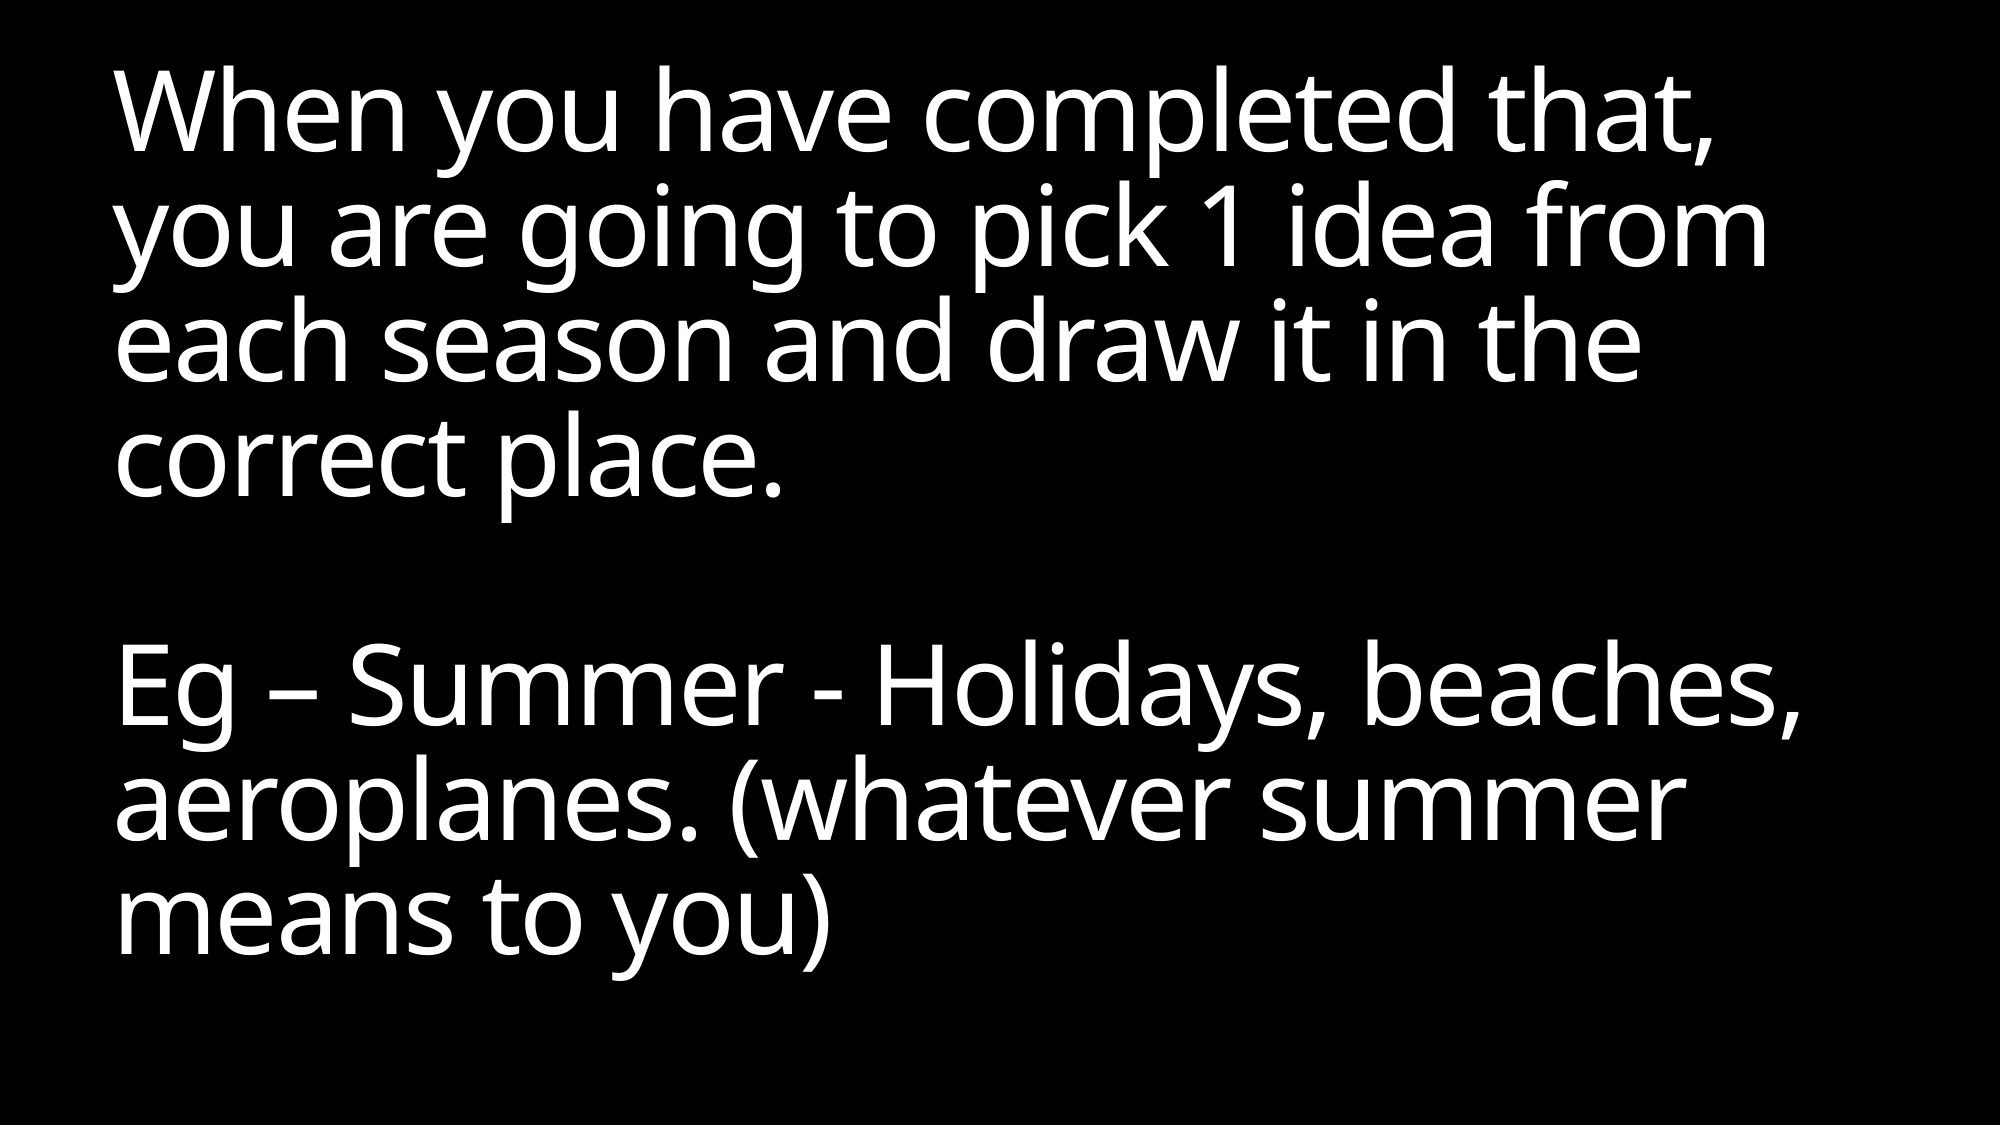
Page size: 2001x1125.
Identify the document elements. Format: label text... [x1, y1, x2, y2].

title When you have completed that, you are going to pick 1 idea from each season and draw it in the correct place. Eg – Summer - Holidays, beaches, aeroplanes. (whatever summer means to you) [97, 97, 1865, 941]
